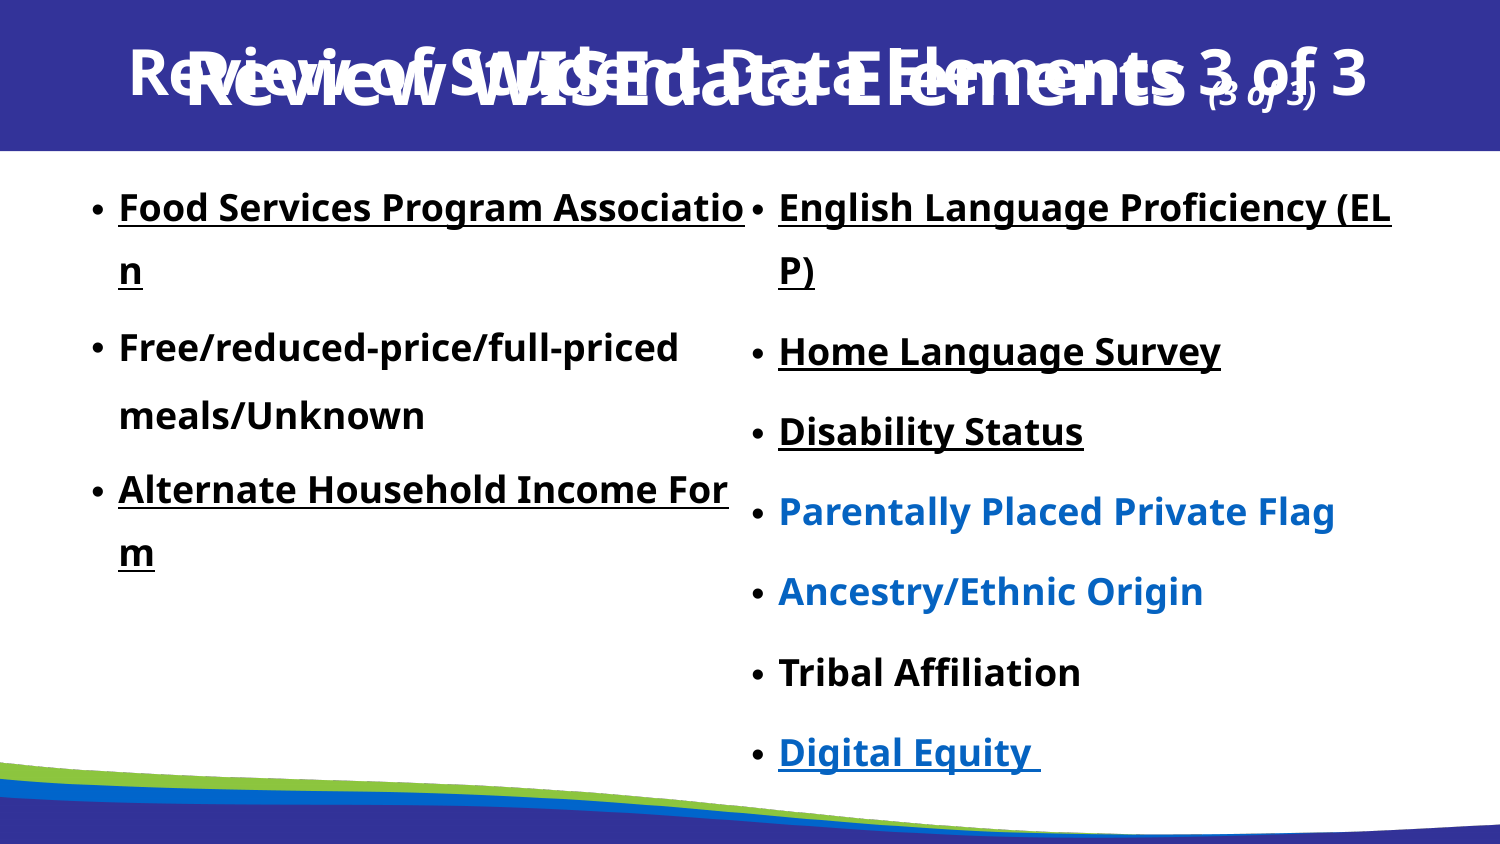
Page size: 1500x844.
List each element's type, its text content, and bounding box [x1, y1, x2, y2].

text_box Food Services Program Association Free/reduced-price/full-priced meals/Unknown Alternate Household Income Form English Language Proficiency (ELP) Home Language Survey Disability Status Parentally Placed Private Flag Ancestry/Ethnic Origin Tribal Affiliation Digital Equity [76, 151, 1427, 592]
picture [0, 754, 1500, 844]
list Review WISEdata Elements (3 of 3) [0, 0, 1500, 152]
